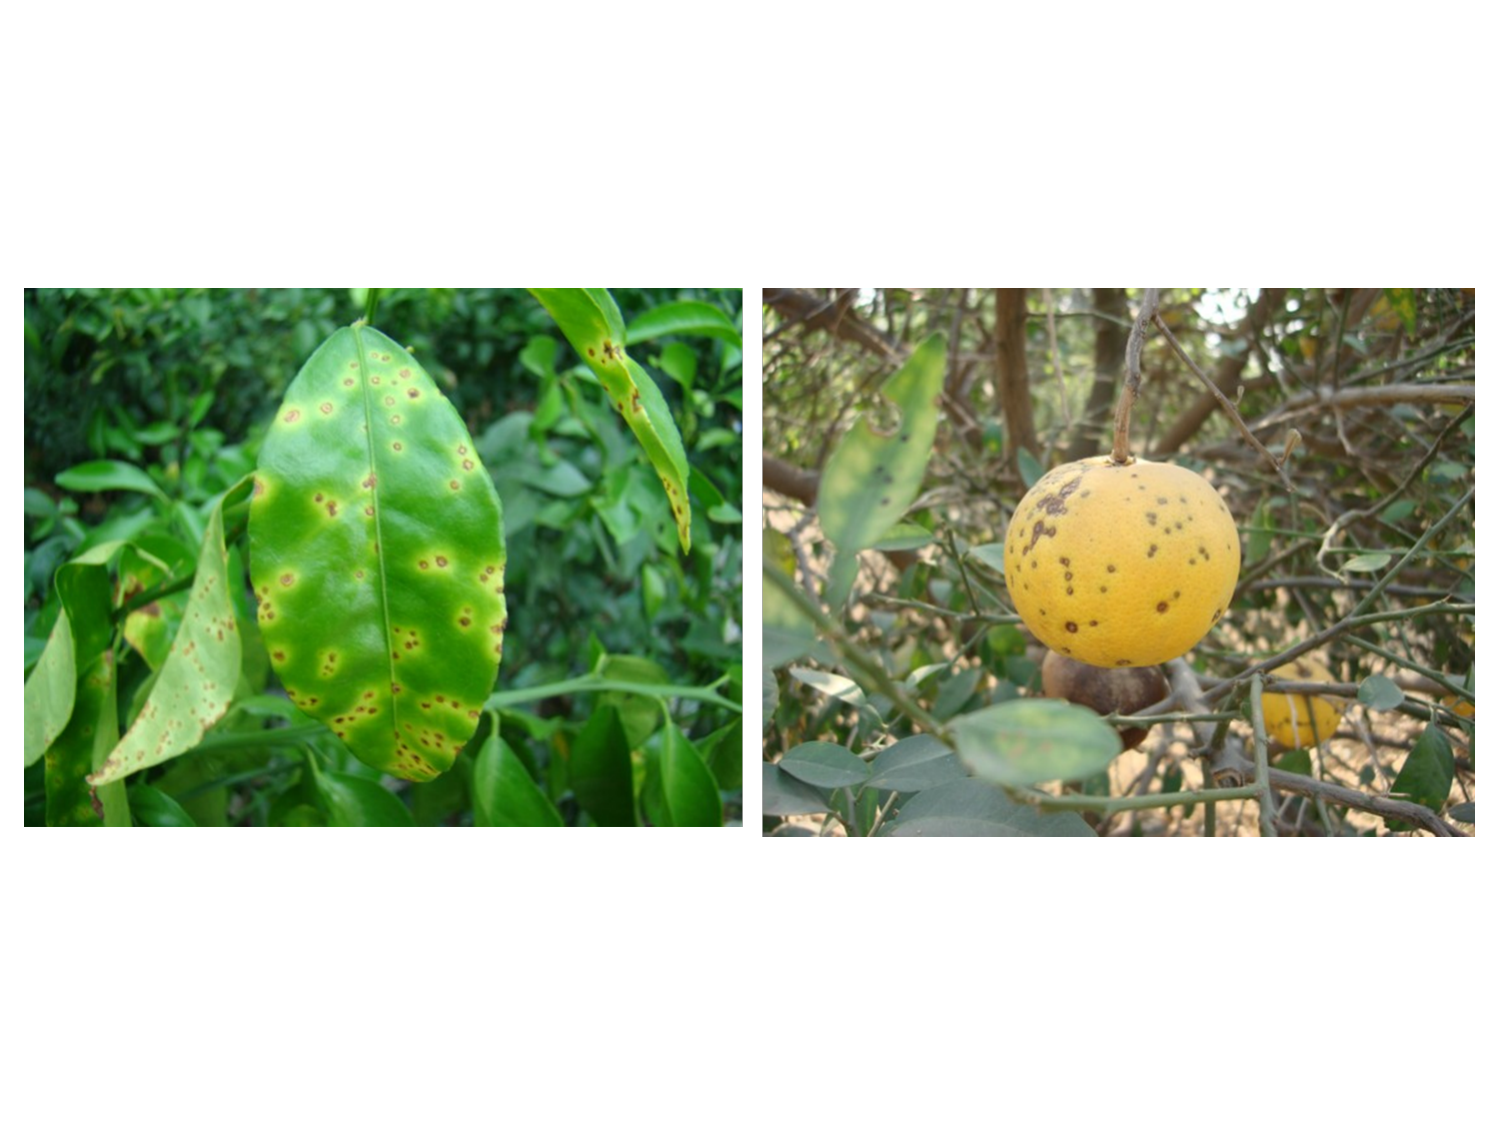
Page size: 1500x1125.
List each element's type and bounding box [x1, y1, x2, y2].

picture [24, 287, 1476, 837]
